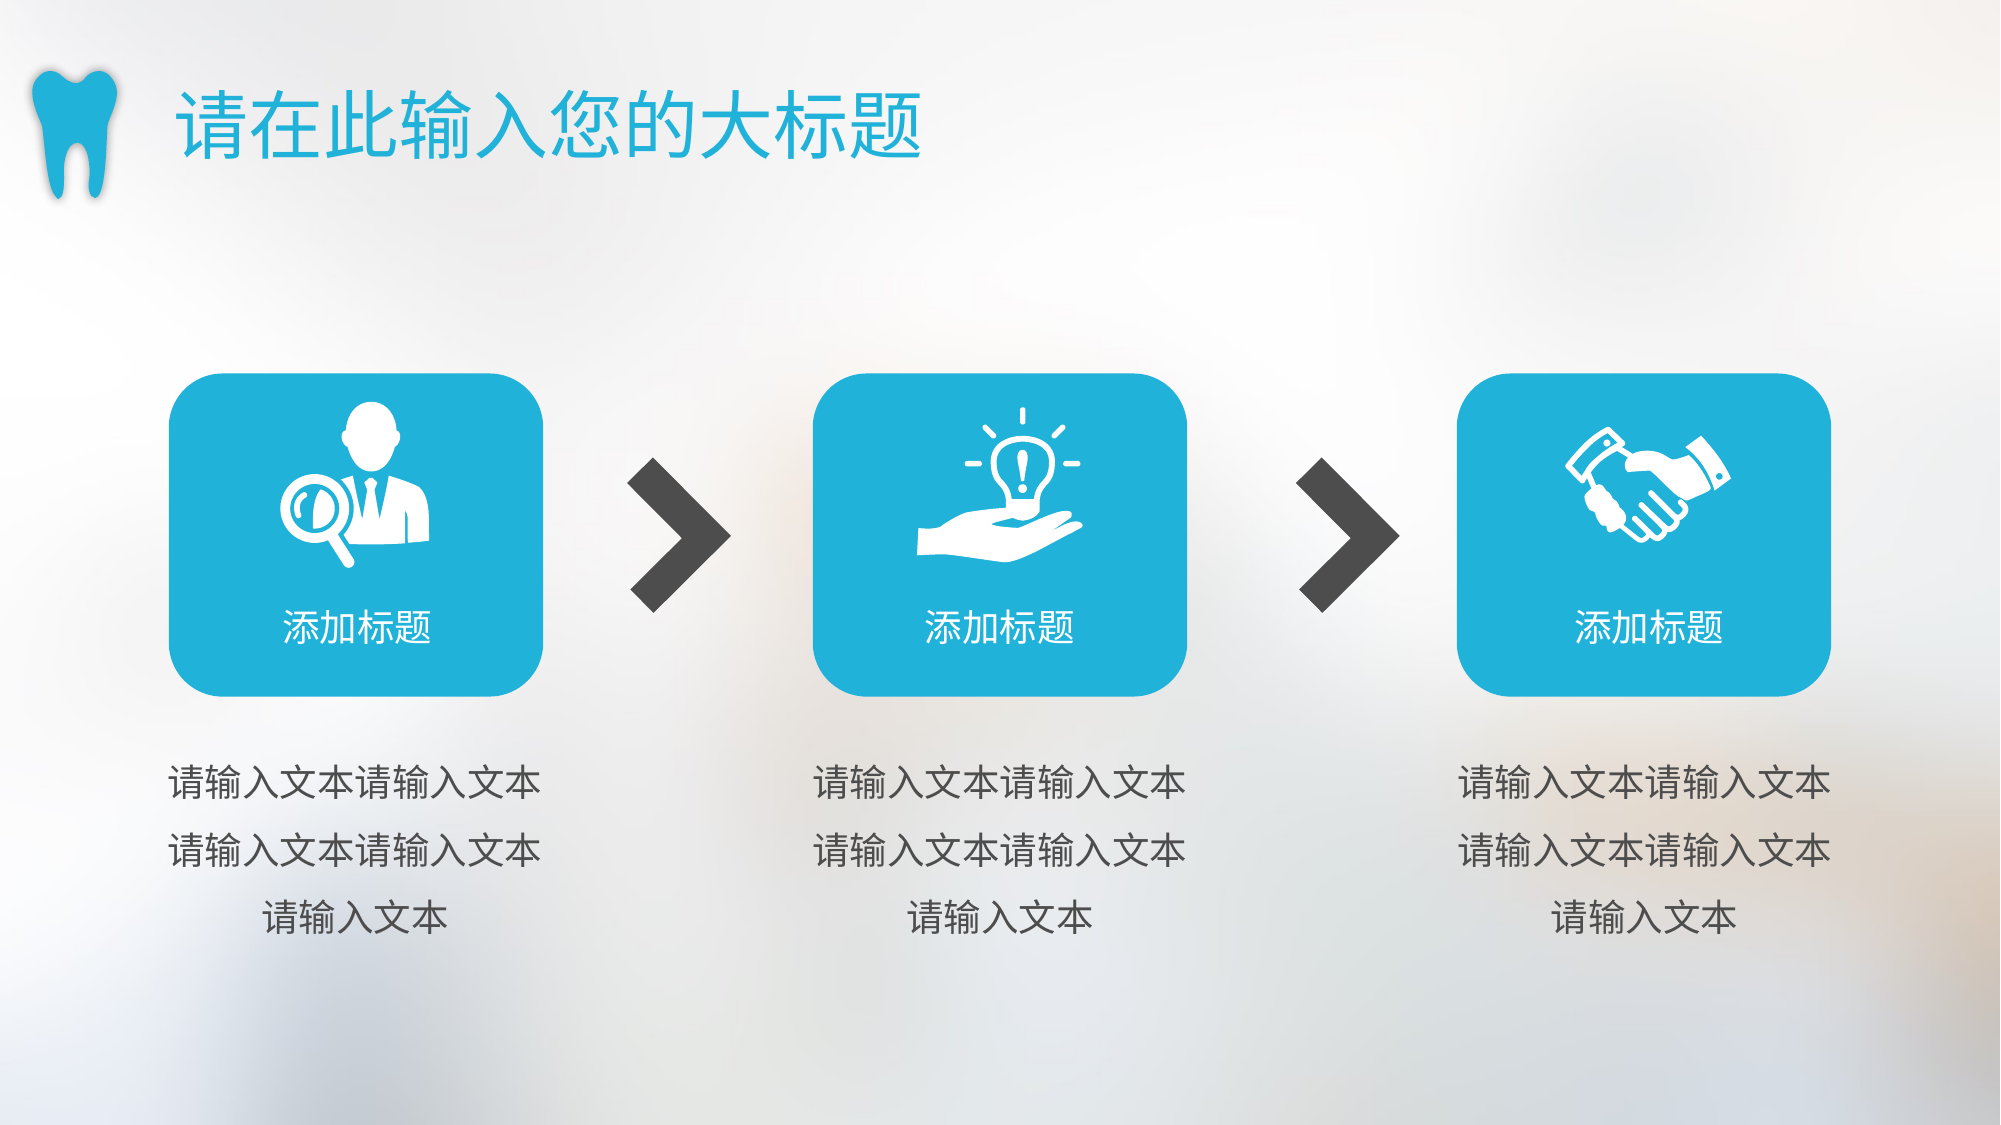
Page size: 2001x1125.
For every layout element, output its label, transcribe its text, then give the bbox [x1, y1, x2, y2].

text_box 添加标题 [230, 596, 484, 657]
text_box [1051, 424, 1066, 439]
text_box [1020, 407, 1026, 425]
text_box [625, 455, 733, 615]
text_box 添加标题 [1523, 596, 1776, 657]
text_box [340, 475, 430, 545]
text_box [280, 474, 355, 568]
text_box [916, 435, 1083, 563]
text_box [811, 372, 1189, 698]
text_box [1565, 426, 1711, 543]
text_box 请输入文本请输入文本请输入文本请输入文本请输入文本 [1439, 724, 1850, 952]
text_box 请输入文本请输入文本请输入文本请输入文本请输入文本 [149, 724, 560, 952]
text_box [341, 401, 401, 472]
picture [0, 0, 2000, 1125]
text_box 添加标题 [873, 596, 1127, 657]
text_box [1685, 435, 1732, 491]
text_box [1455, 372, 1833, 698]
title 请在此输入您的大标题 [158, 59, 1876, 200]
text_box 请输入文本请输入文本请输入文本请输入文本请输入文本 [794, 724, 1205, 952]
text_box [982, 424, 997, 439]
text_box [1294, 455, 1402, 615]
text_box [167, 372, 545, 698]
